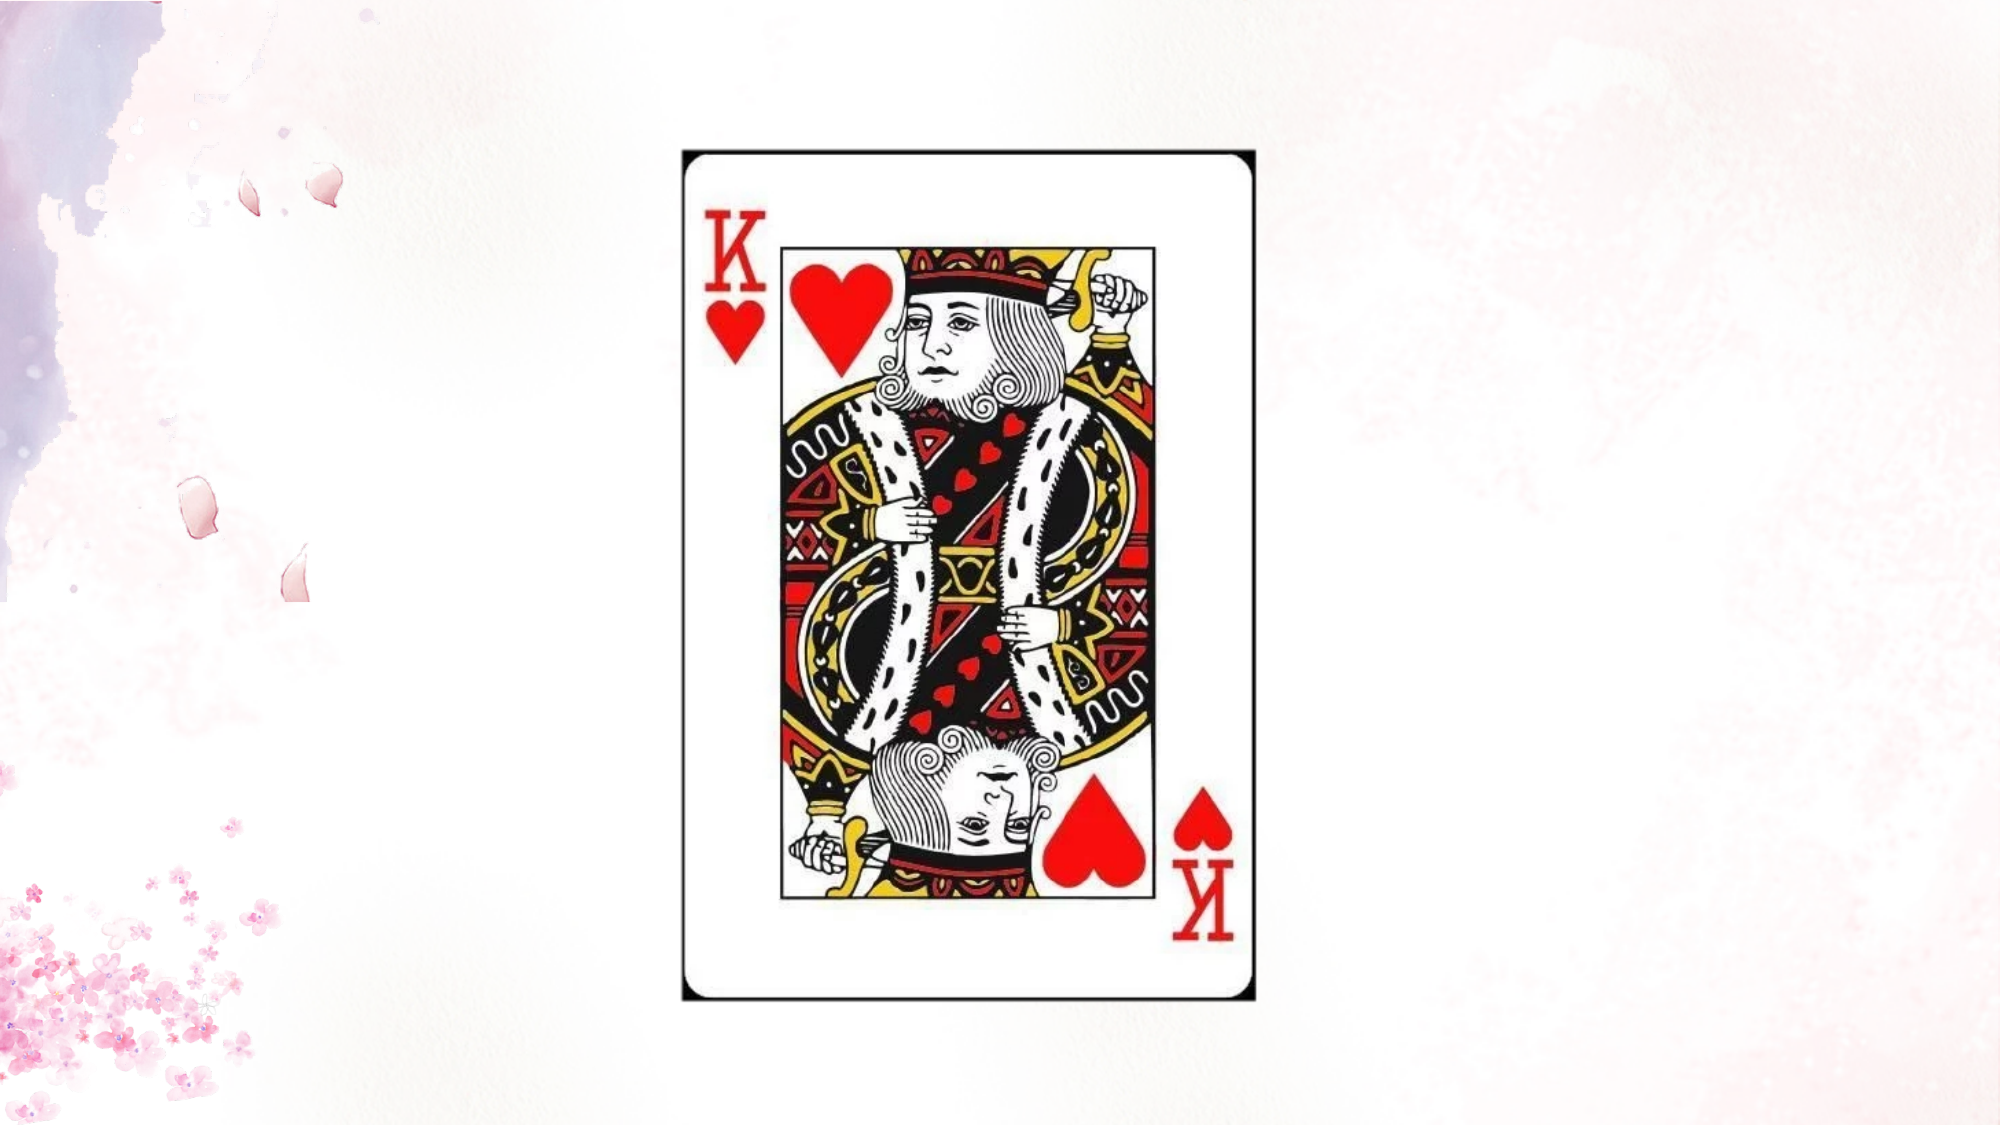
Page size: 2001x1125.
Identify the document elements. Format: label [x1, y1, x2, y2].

picture [680, 148, 1257, 1003]
picture [0, 2, 438, 1124]
